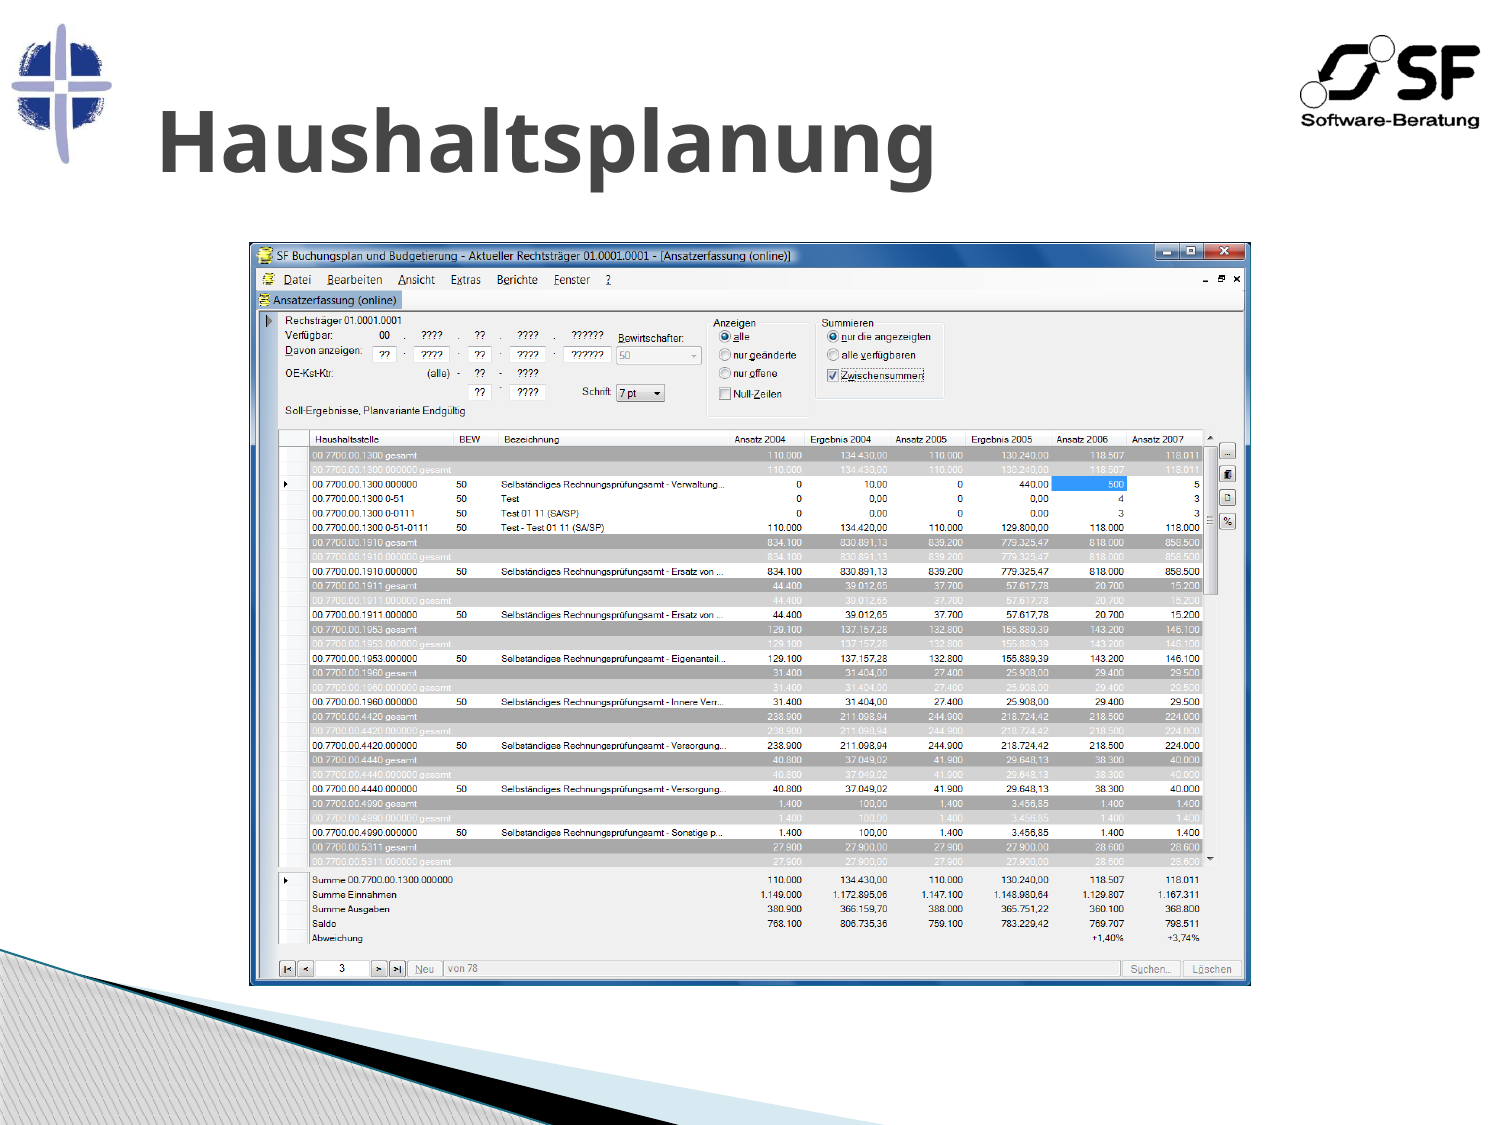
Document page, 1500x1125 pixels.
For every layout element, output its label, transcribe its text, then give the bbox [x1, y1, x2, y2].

title Haushaltsplanung [140, 45, 1266, 233]
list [249, 242, 1251, 986]
picture [11, 23, 112, 164]
picture [1300, 35, 1481, 129]
